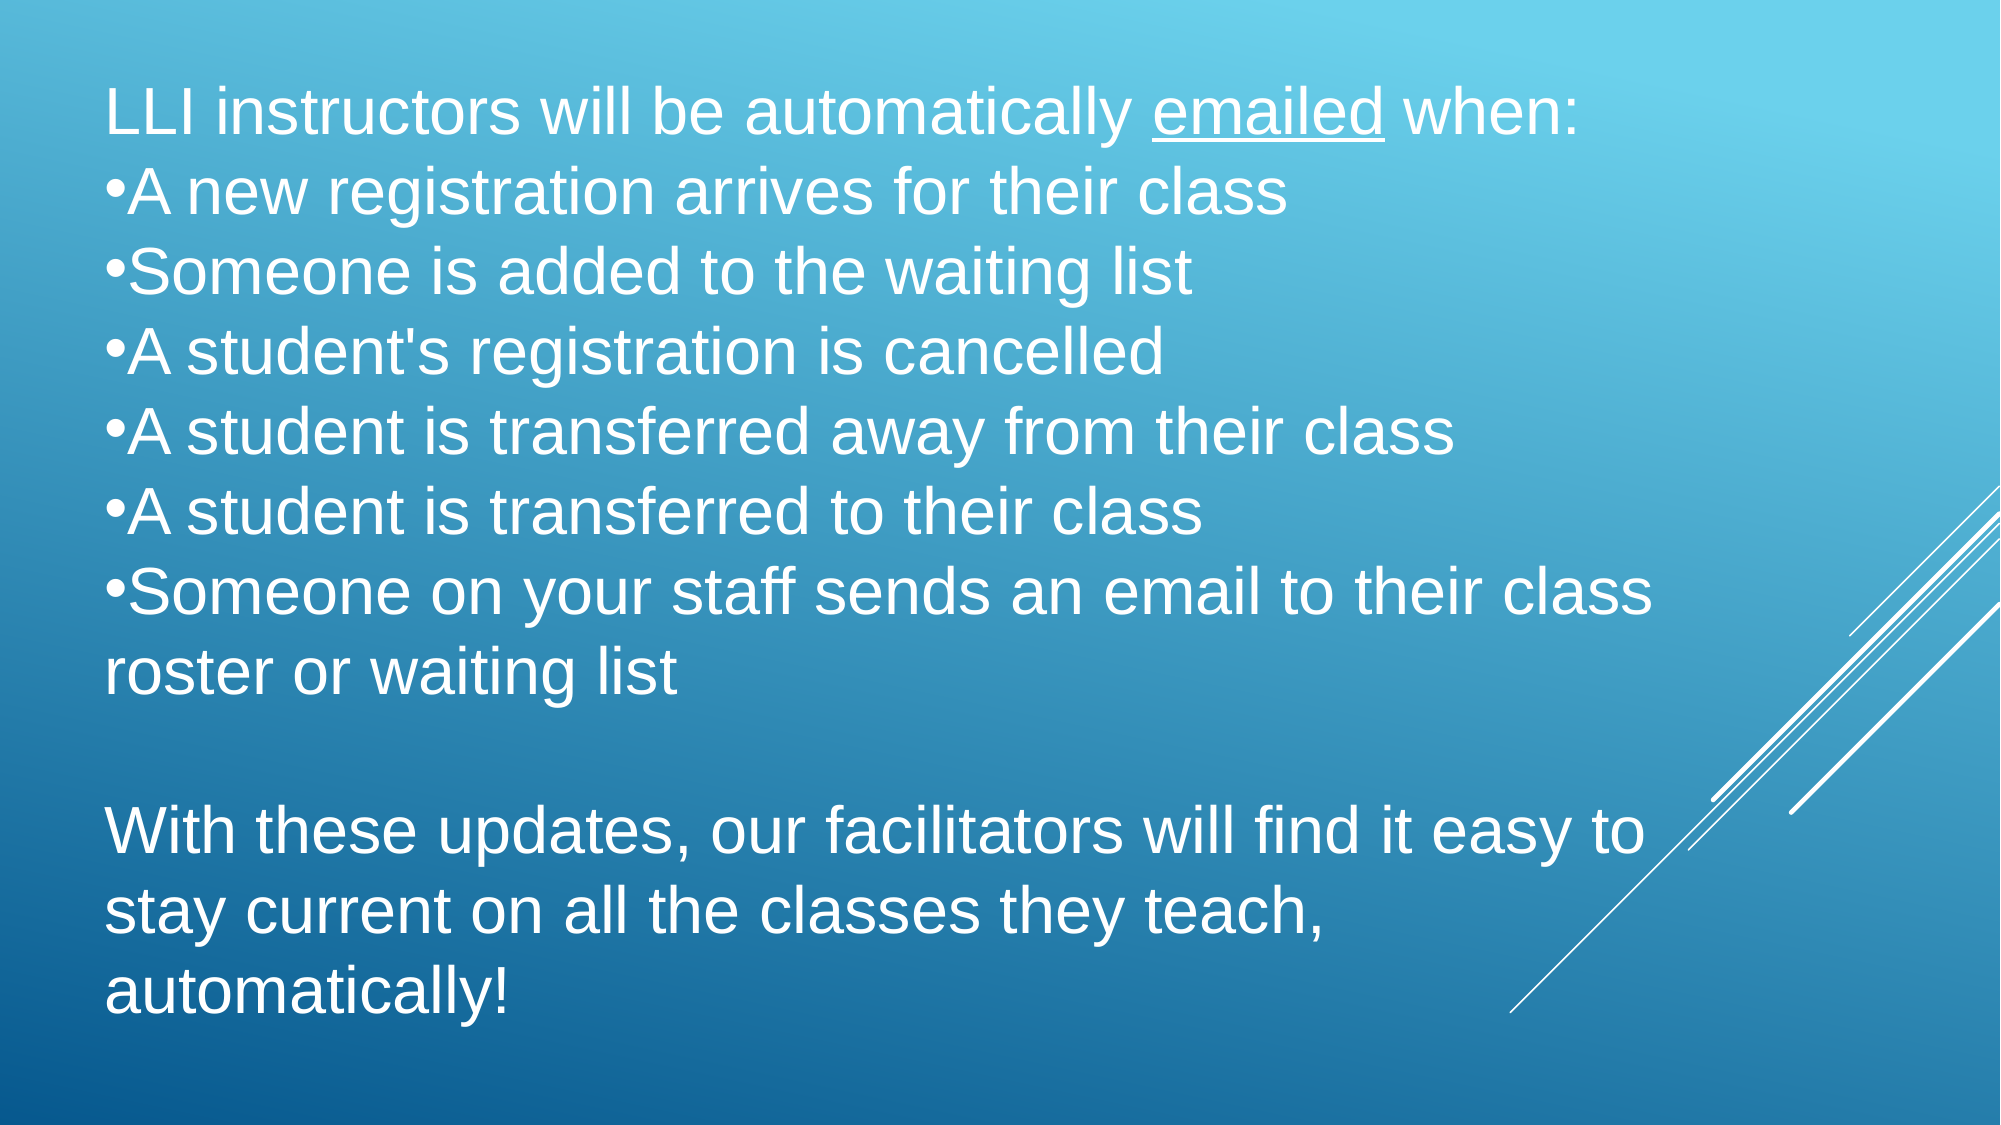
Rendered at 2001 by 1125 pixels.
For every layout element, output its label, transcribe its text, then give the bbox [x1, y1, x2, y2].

text_box LLI instructors will be automatically emailed when: ​A new registration arrives for their class Someone is added to the waiting list A student's registration is cancelled A student is transferred away from their class A student is transferred to their class Someone on your staff sends an email to their class roster or waiting list With these updates, our facilitators will find it easy to stay current on all the classes they teach, automatically! [89, 60, 1677, 1035]
